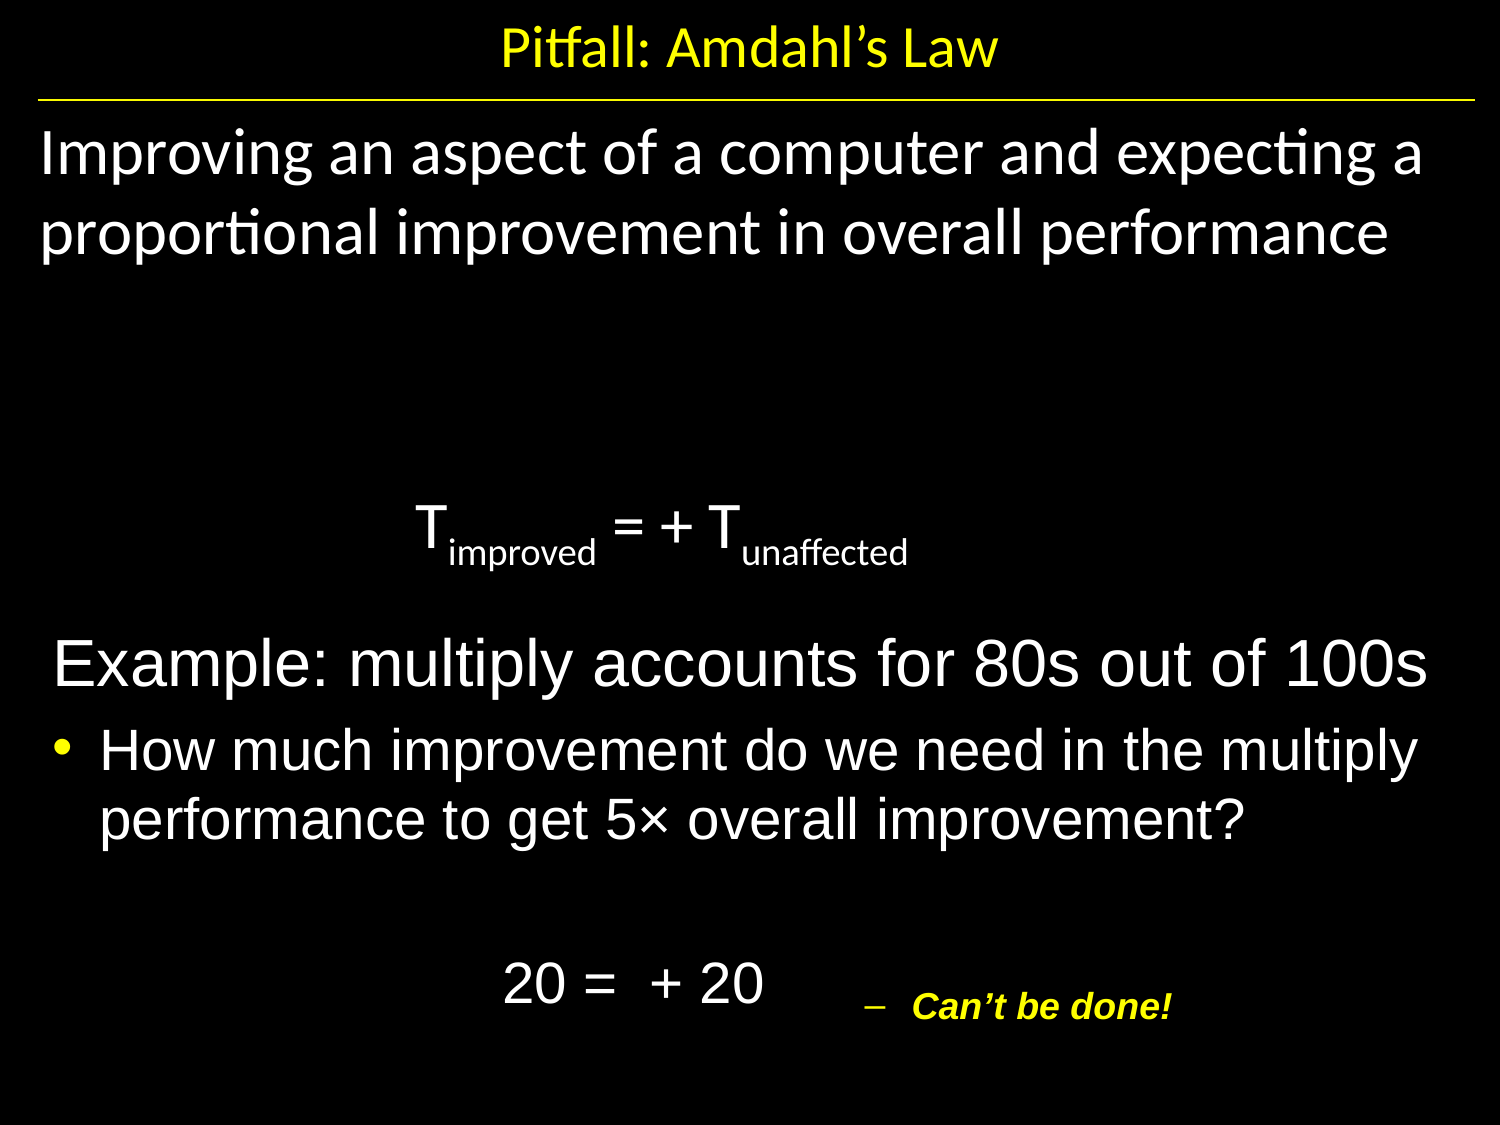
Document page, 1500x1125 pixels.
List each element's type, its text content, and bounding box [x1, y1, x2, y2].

title Pitfall: Amdahl’s Law [37, 0, 1463, 88]
list Improving an aspect of a computer and expecting a proportional improvement in overall performance [24, 99, 1475, 334]
text_box Can’t be done! [774, 975, 1342, 1070]
